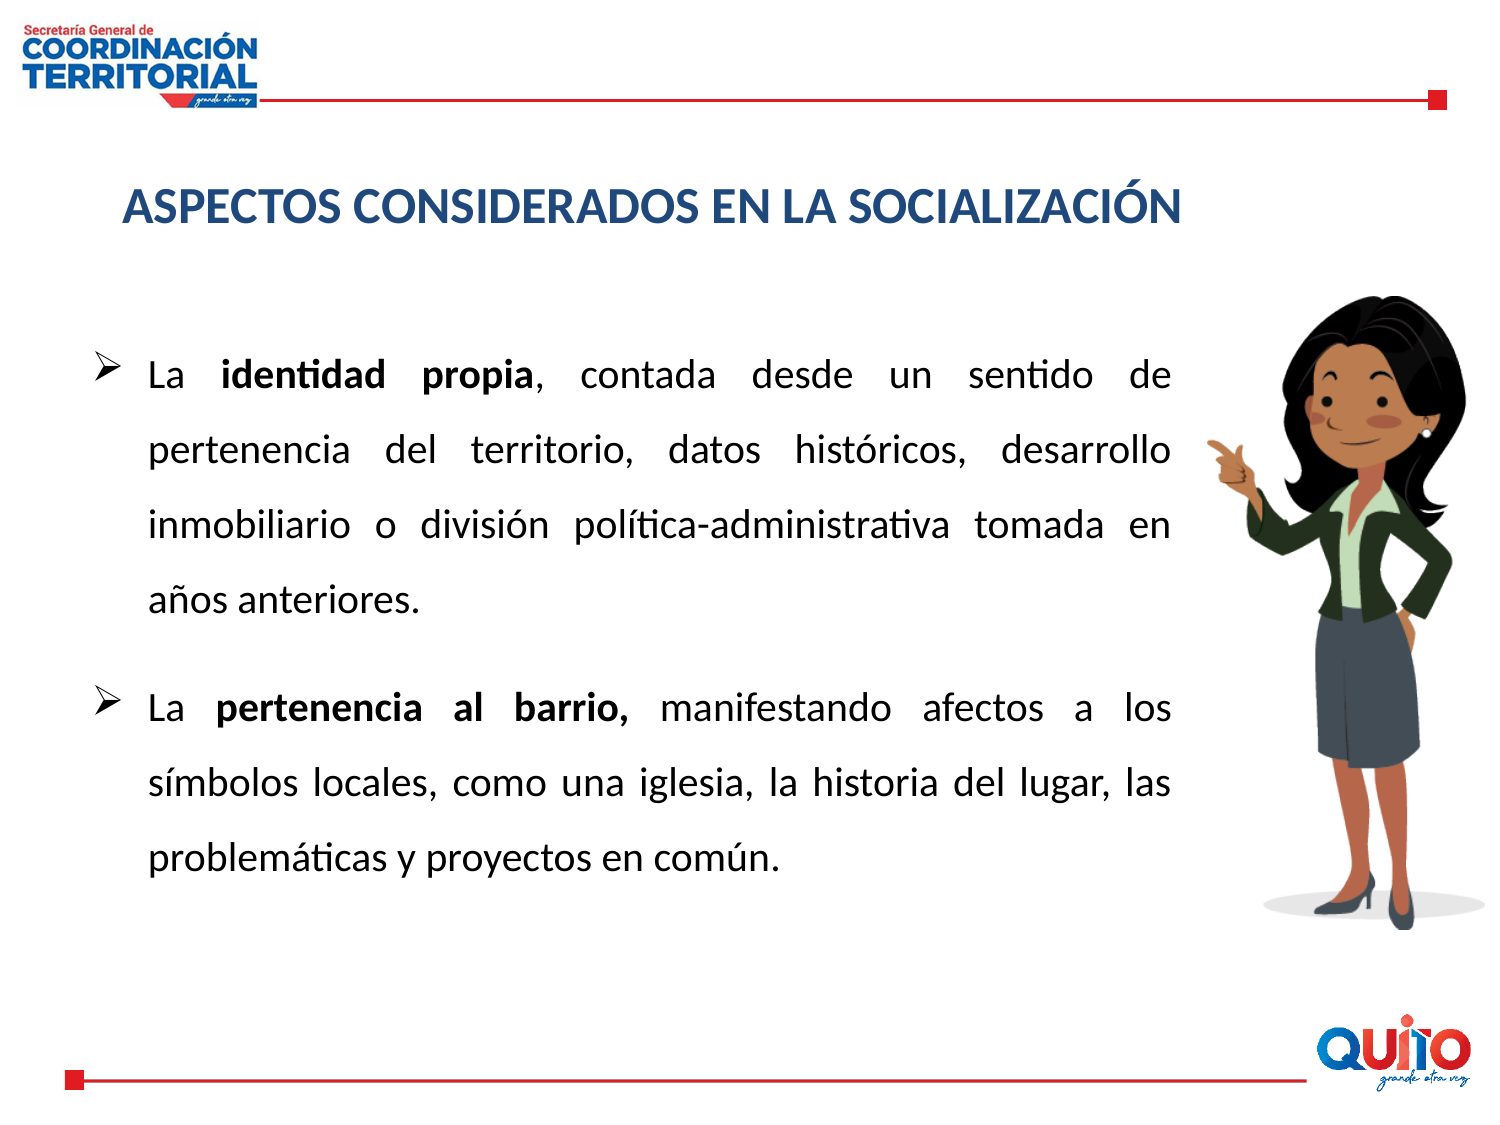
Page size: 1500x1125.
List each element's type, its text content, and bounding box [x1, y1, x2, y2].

picture [1207, 296, 1485, 930]
title ASPECTOS CONSIDERADOS EN LA SOCIALIZACIÓN [64, 144, 1241, 261]
picture [64, 1069, 1307, 1125]
picture [17, 18, 1448, 146]
picture [1317, 1014, 1471, 1093]
list La identidad propia, contada desde un sentido de pertenencia del territorio, datos históricos, desarrollo inmobiliario o división política-administrativa tomada en años anteriores. La pertenencia al barrio, manifestando afectos a los símbolos locales, como una iglesia, la historia del lugar, las problemáticas y proyectos en común. [76, 314, 1188, 912]
